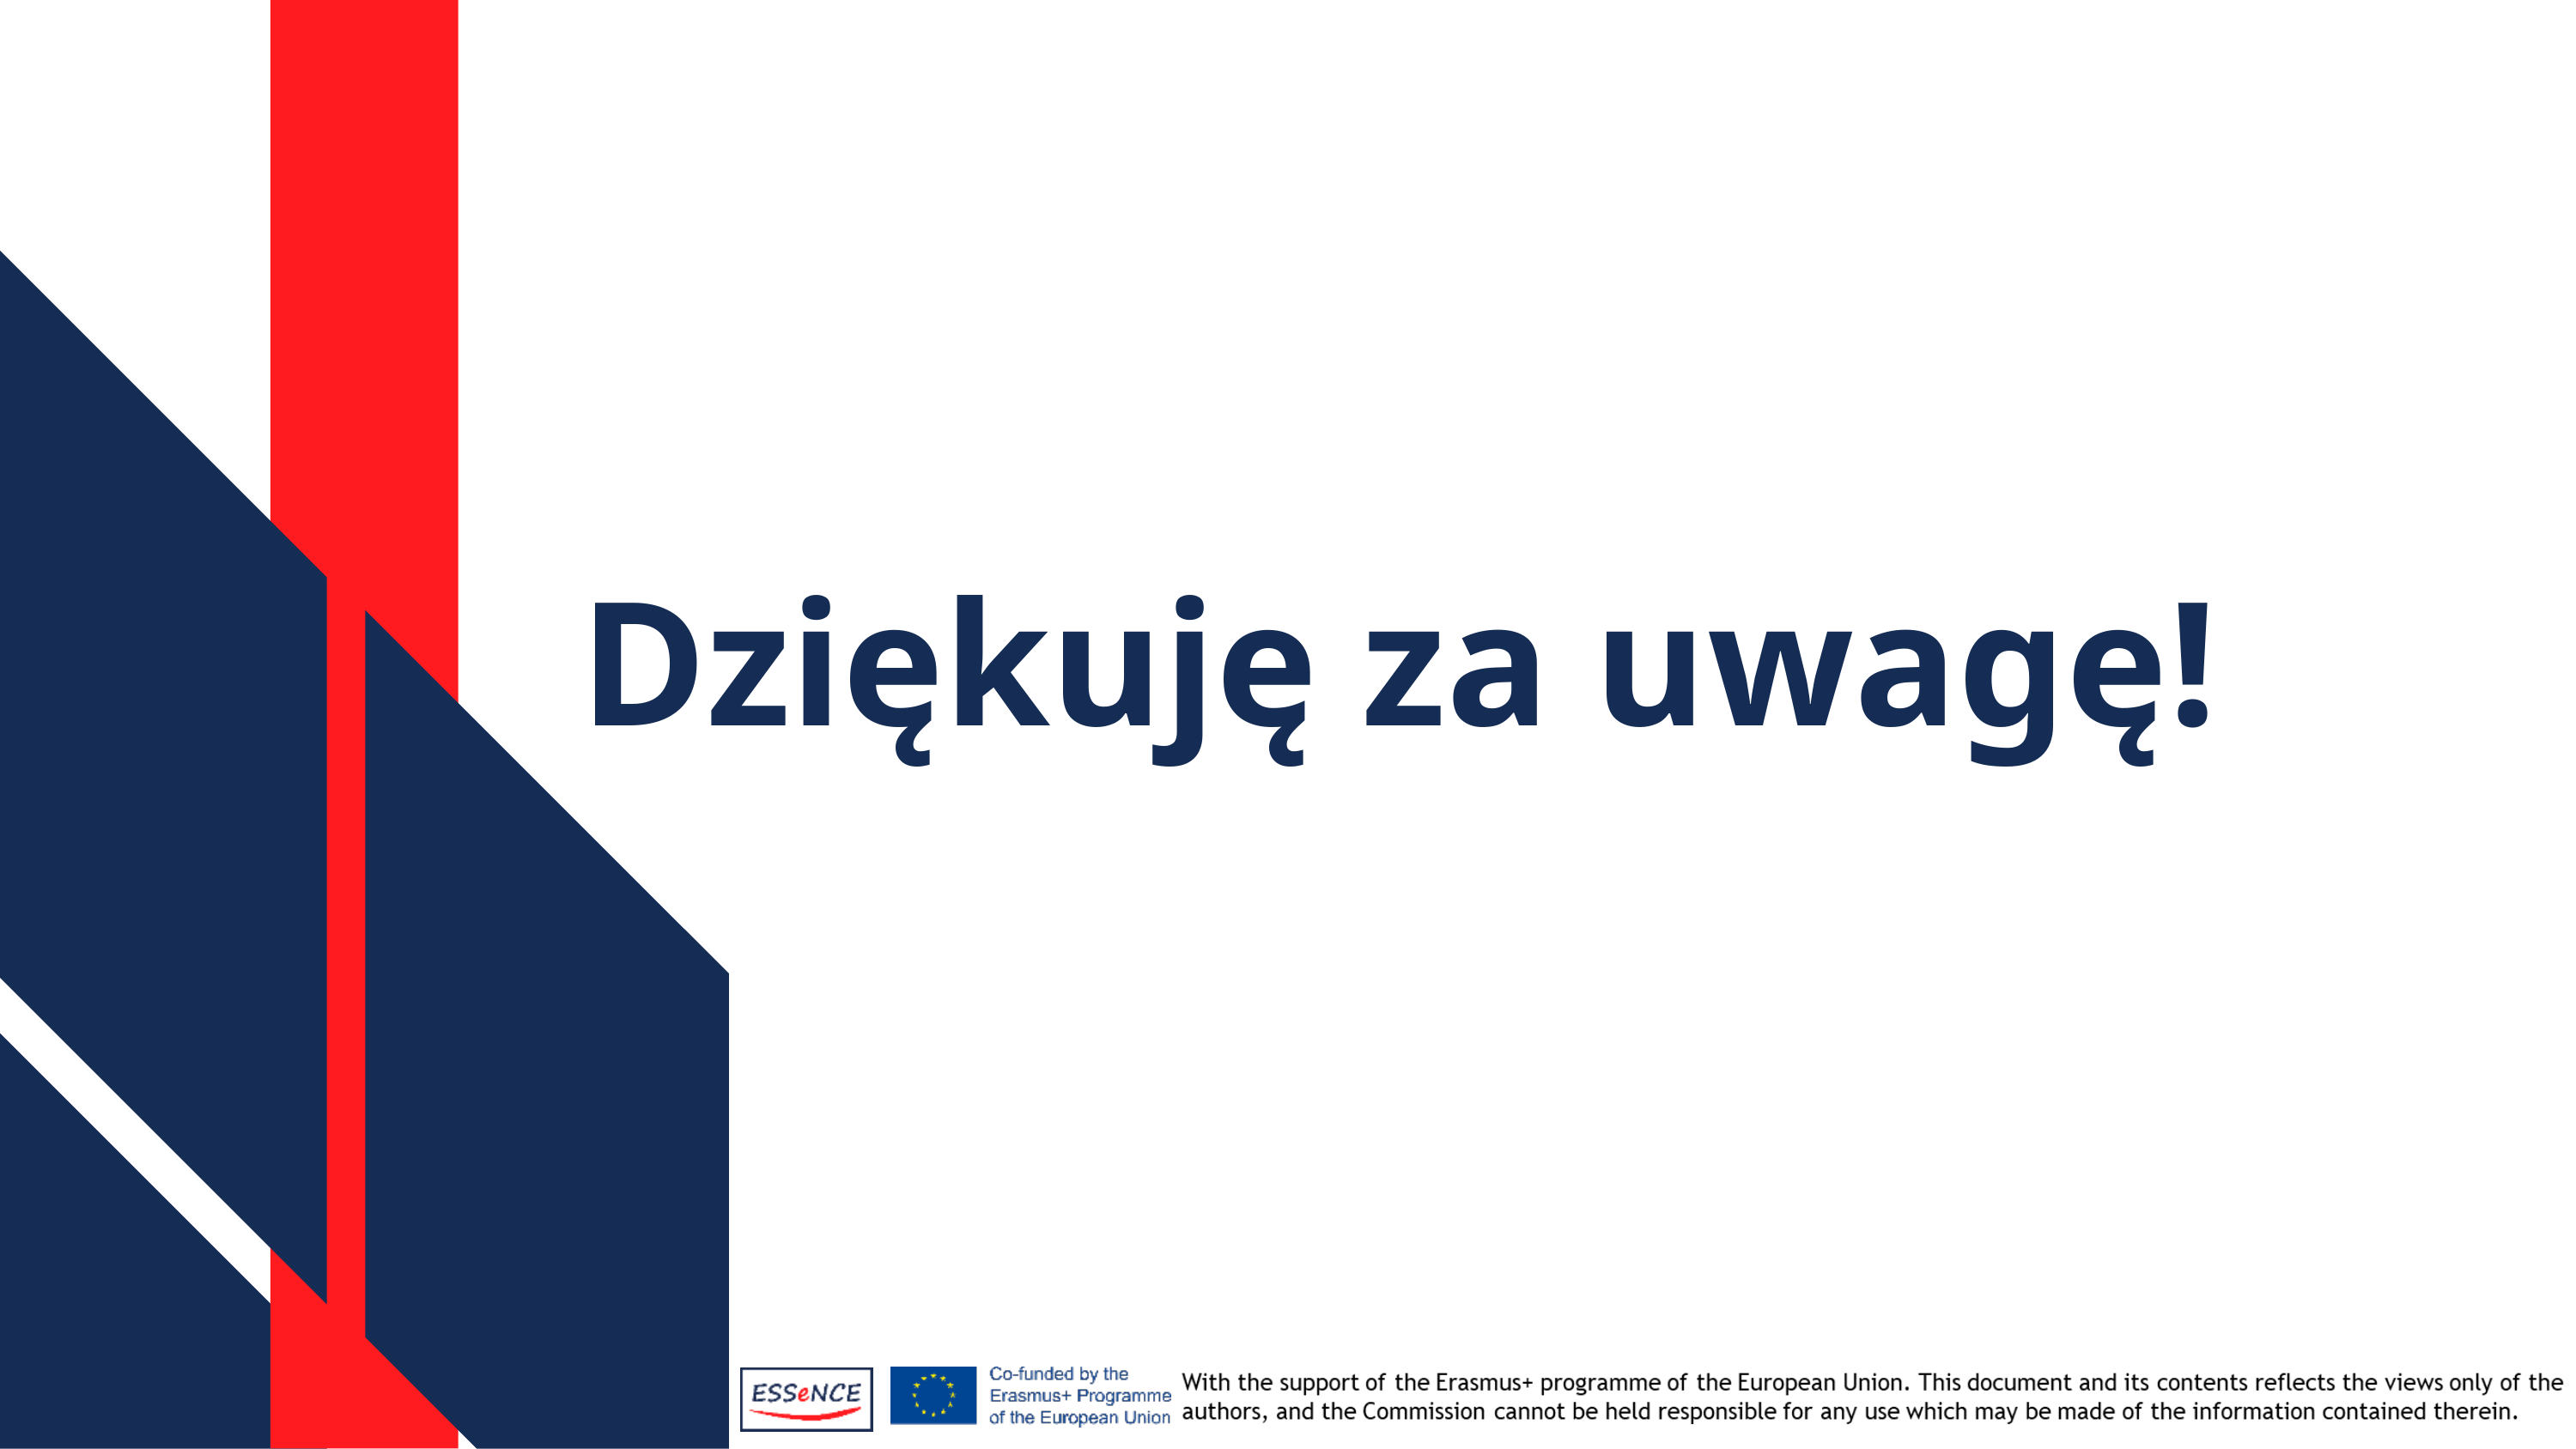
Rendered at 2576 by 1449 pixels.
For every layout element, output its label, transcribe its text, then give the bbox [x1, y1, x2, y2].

title Dziękuję za uwagę! [580, 552, 2340, 797]
picture [740, 1367, 873, 1432]
text_box [867, 1292, 2556, 1429]
picture [890, 1360, 2576, 1440]
